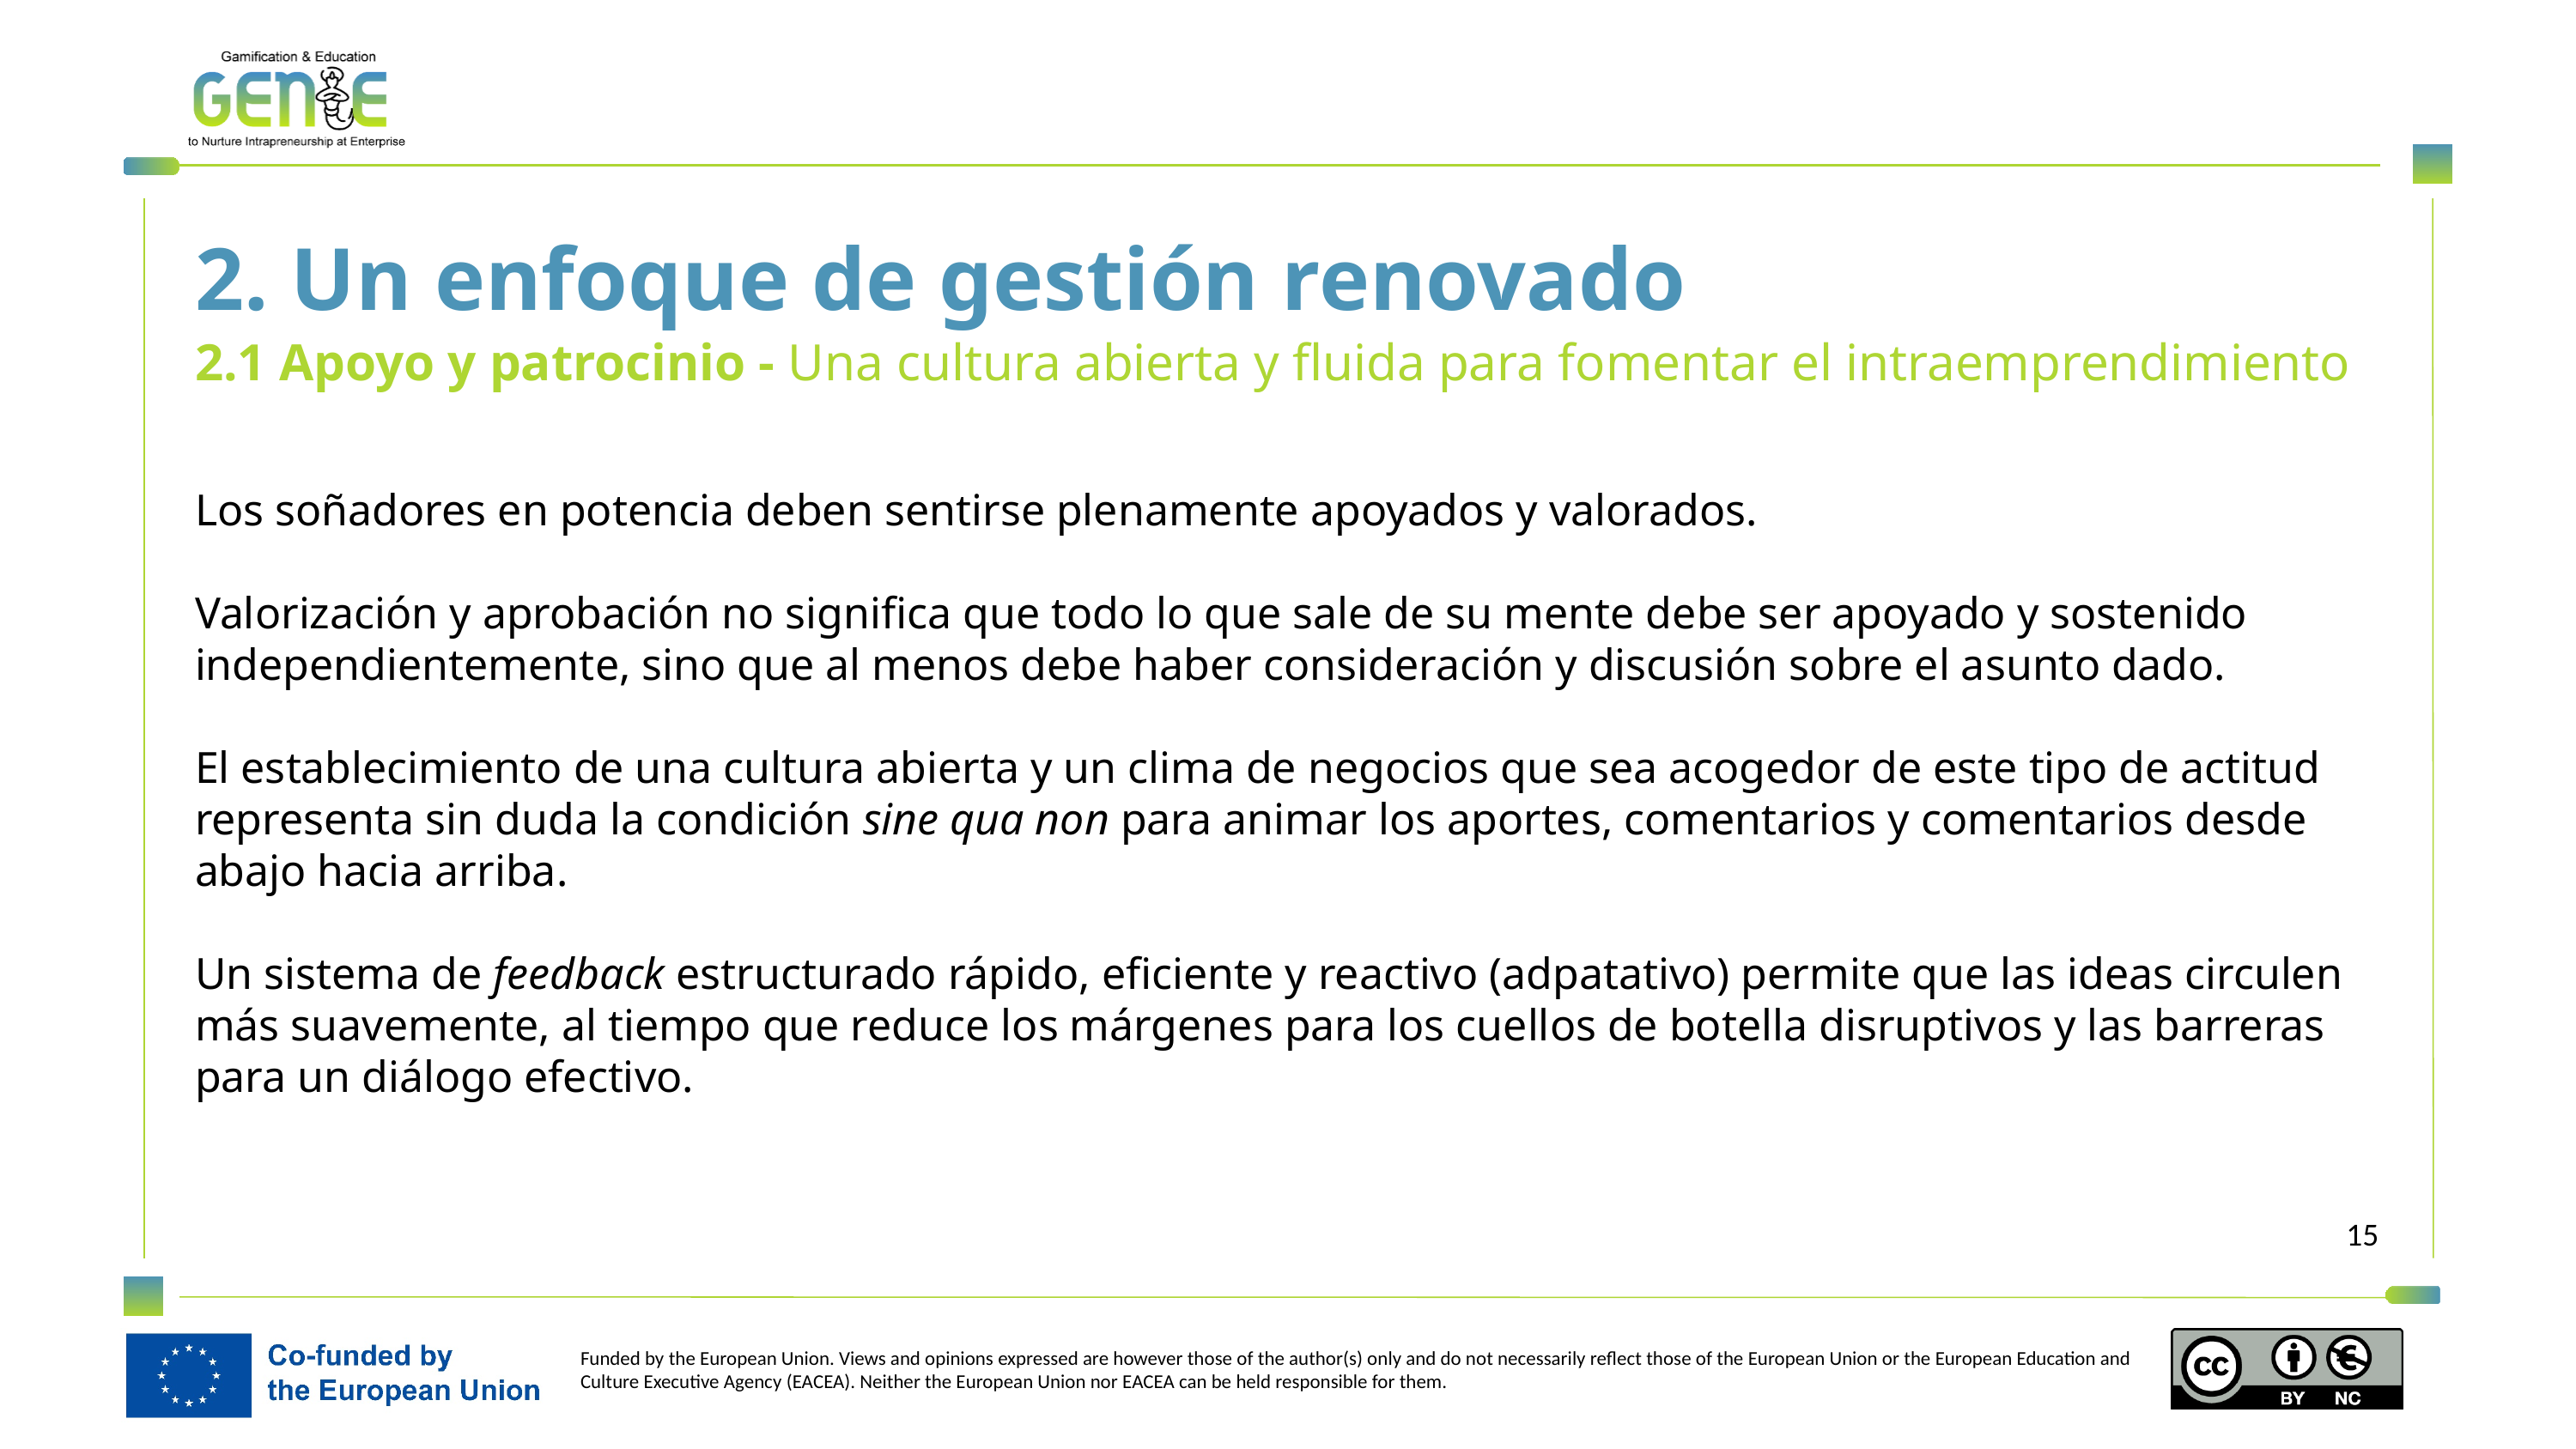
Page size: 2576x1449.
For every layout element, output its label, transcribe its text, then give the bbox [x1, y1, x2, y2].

picture [124, 157, 179, 175]
text_box 2. Un enfoque de gestión renovado [182, 217, 2211, 324]
picture [2385, 1286, 2440, 1304]
text_box 2.1 Apoyo y patrocinio - Una cultura abierta y fluida para fomentar el intraemprendimiento [182, 324, 2414, 398]
picture [2413, 144, 2452, 184]
picture [2171, 1328, 2403, 1410]
picture [111, 1328, 562, 1423]
picture [124, 1276, 163, 1316]
text_box Los soñadores en potencia deben sentirse plenamente apoyados y valorados. Valorización y aprobación no significa que todo lo que sale de su mente debe ser apoyado y sostenido independientemente, sino que al menos debe haber consideración y discusión sobre el asunto dado. El establecimiento de una cultura abierta y un clima de negocios que sea acogedor de este tipo de actitud representa sin duda la condición sine qua non para animar los aportes, comentarios y comentarios desde abajo hacia arriba. Un sistema de feedback estructurado rápido, eficiente y reactivo (adpatativo) permite que las ideas circulen más suavemente, al tiempo que reduce los márgenes para los cuellos de botella disruptivos y las barreras para un diálogo efectivo. [182, 476, 2414, 1240]
picture [182, 45, 408, 151]
